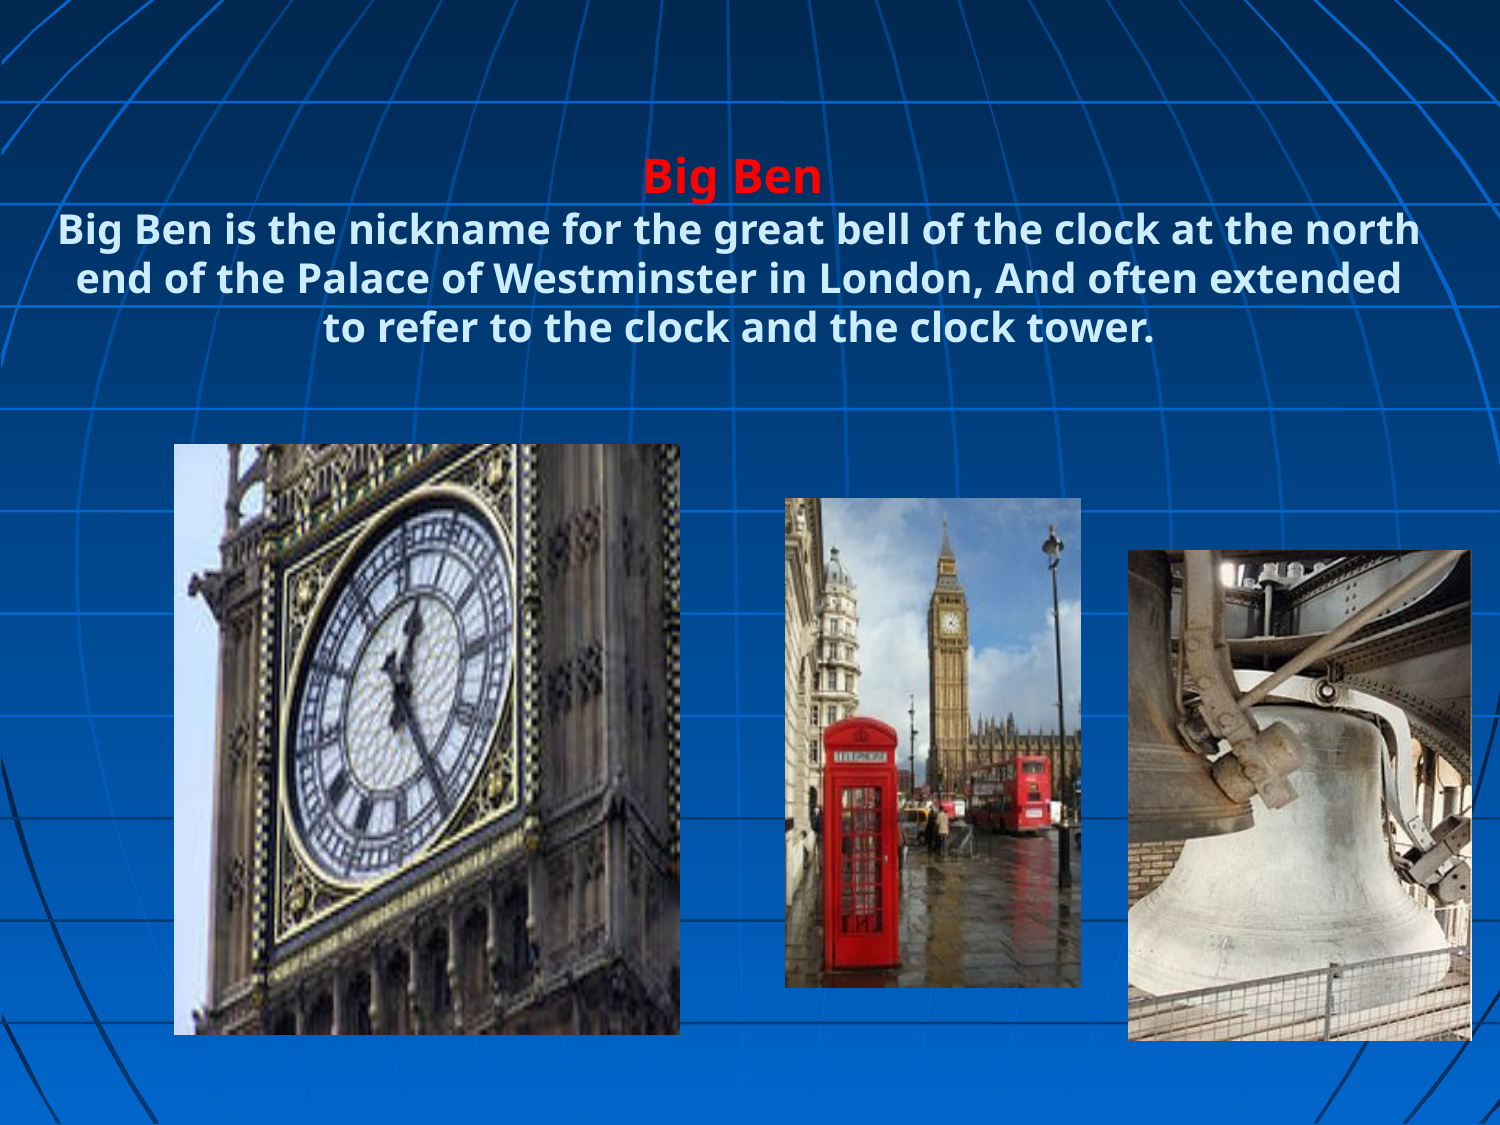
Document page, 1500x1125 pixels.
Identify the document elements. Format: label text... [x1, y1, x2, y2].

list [785, 498, 1081, 988]
picture [1127, 550, 1472, 1041]
picture [174, 444, 680, 1036]
title Big Ben Big Ben is the nickname for the great bell of the clock at the north end of the Palace of Westminster in London, And often extended to refer to the clock and the clock tower. [41, 136, 1438, 360]
